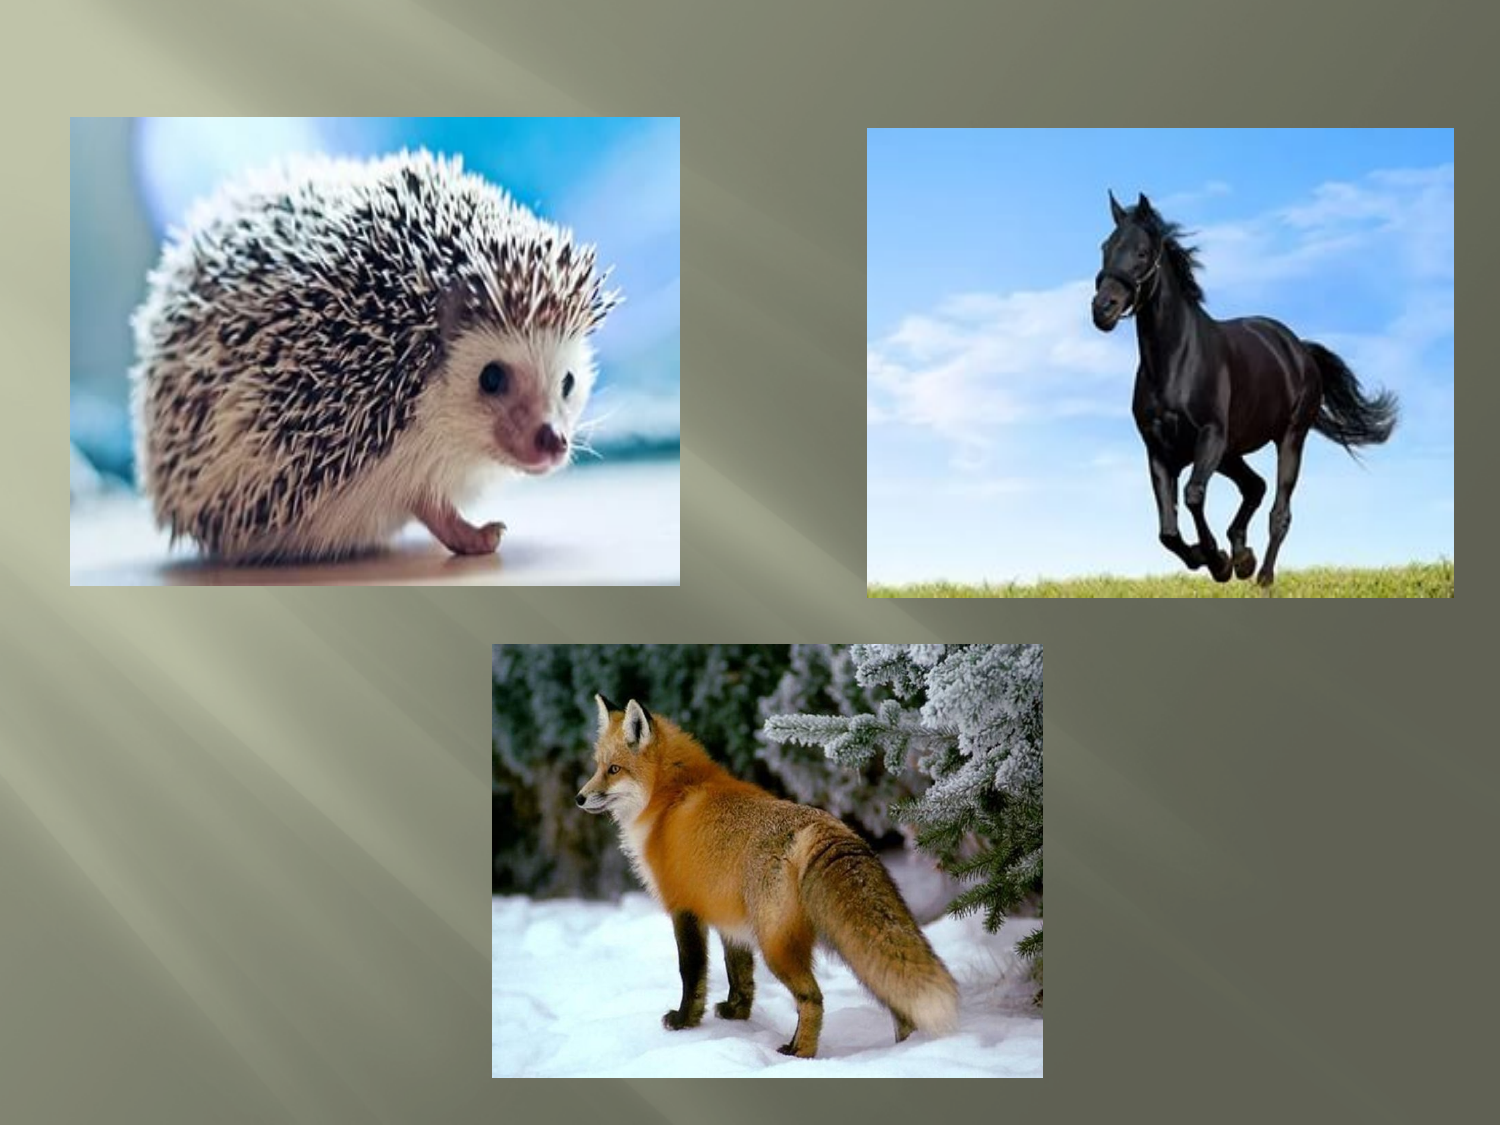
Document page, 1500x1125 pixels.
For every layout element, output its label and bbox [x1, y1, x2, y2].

list [70, 116, 680, 587]
list [491, 644, 1044, 1079]
picture [866, 128, 1454, 598]
